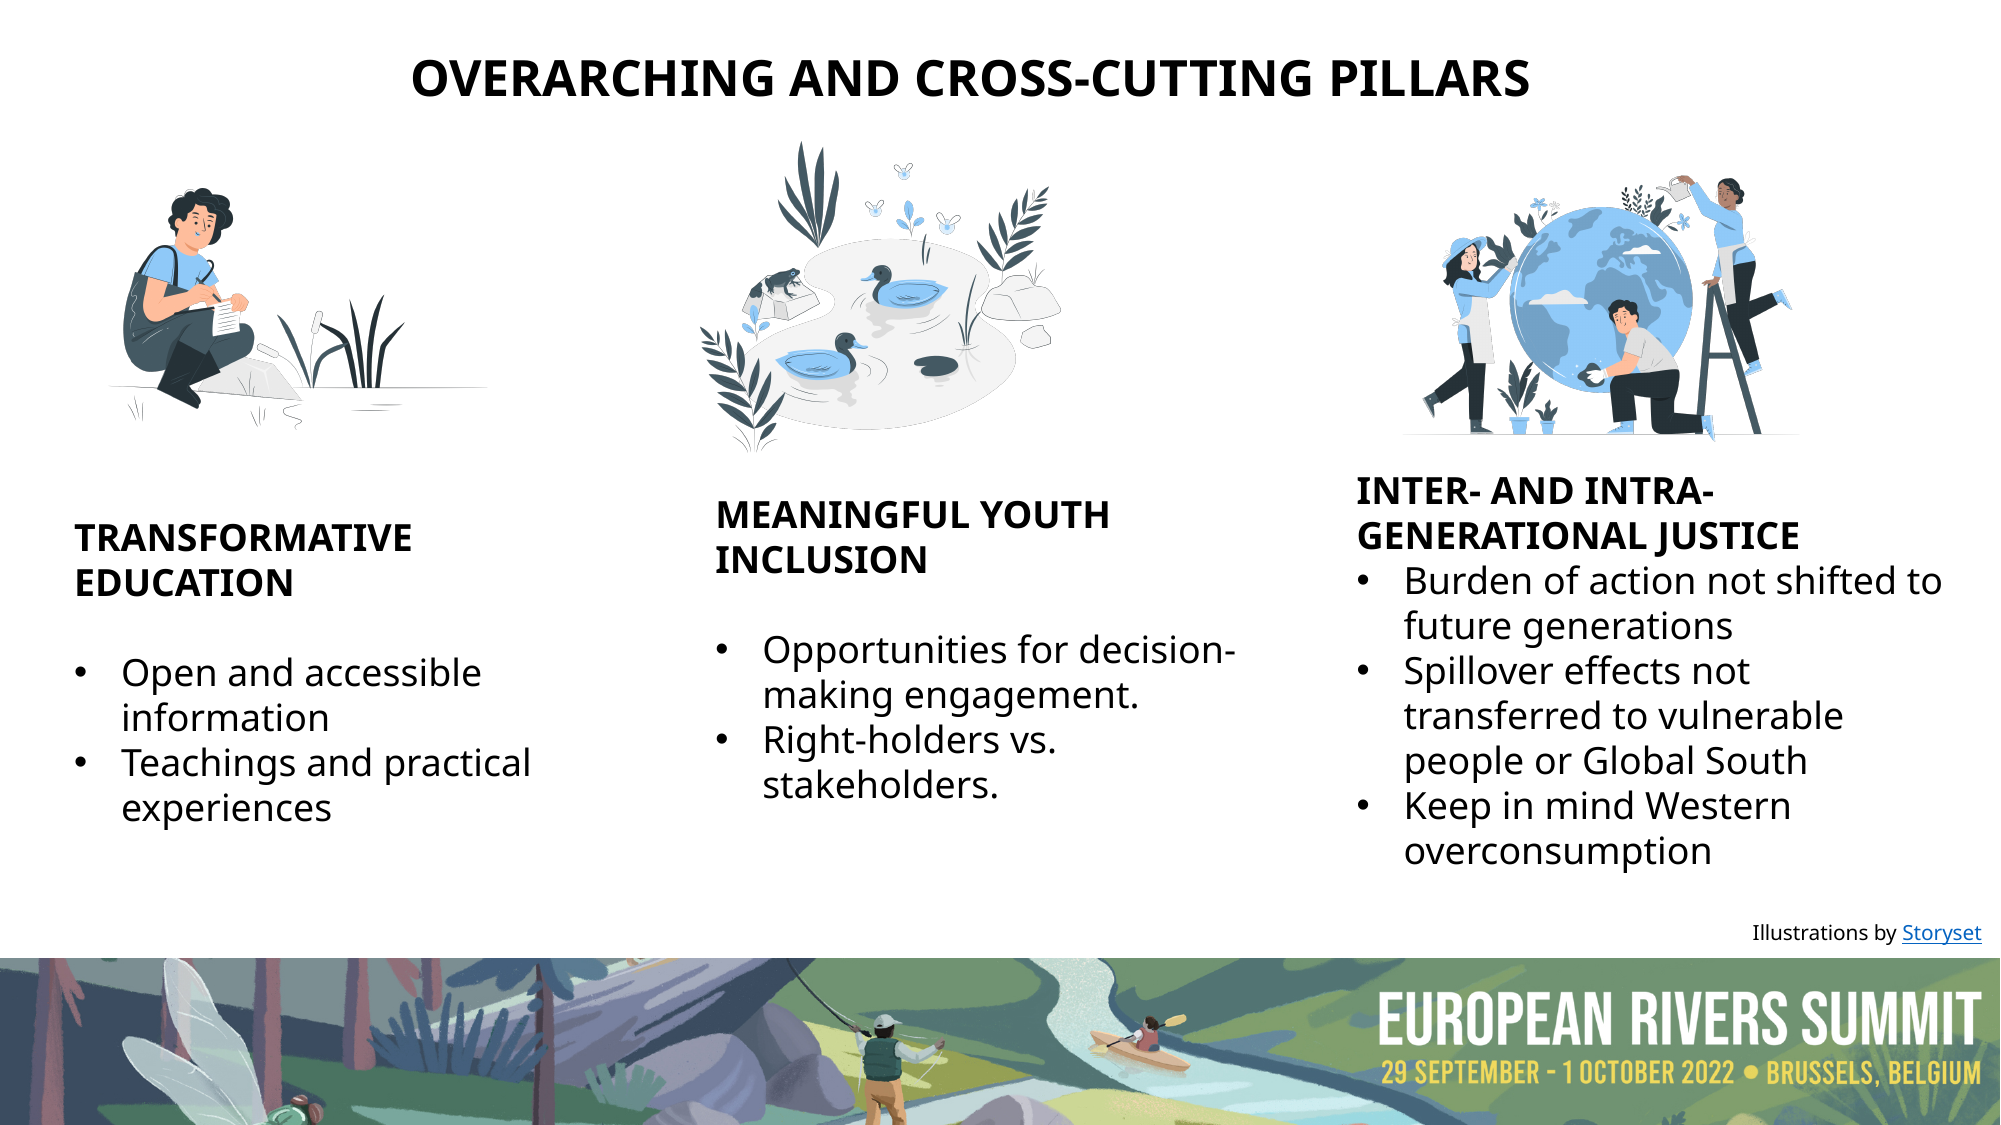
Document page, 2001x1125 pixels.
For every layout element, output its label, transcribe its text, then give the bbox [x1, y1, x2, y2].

text_box Illustrations by Storyset [1737, 912, 2000, 956]
text_box TRANSFORMATIVE EDUCATION Open and accessible information Teachings and practical experiences [59, 506, 657, 837]
picture [92, 35, 503, 446]
text_box OVERARCHING AND CROSS-CUTTING PILLARS [503, 39, 1849, 160]
picture [0, 958, 2000, 1125]
picture [1373, 64, 1834, 524]
text_box MEANINGFUL YOUTH INCLUSION Opportunities for decision-making engagement. Right-holders vs. stakeholders. [700, 483, 1298, 859]
text_box INTER- AND INTRA-GENERATIONAL JUSTICE Burden of action not shifted to future generations Spillover effects not transferred to vulnerable people or Global South Keep in mind Western overconsumption [1341, 459, 1960, 880]
picture [687, 100, 1076, 488]
